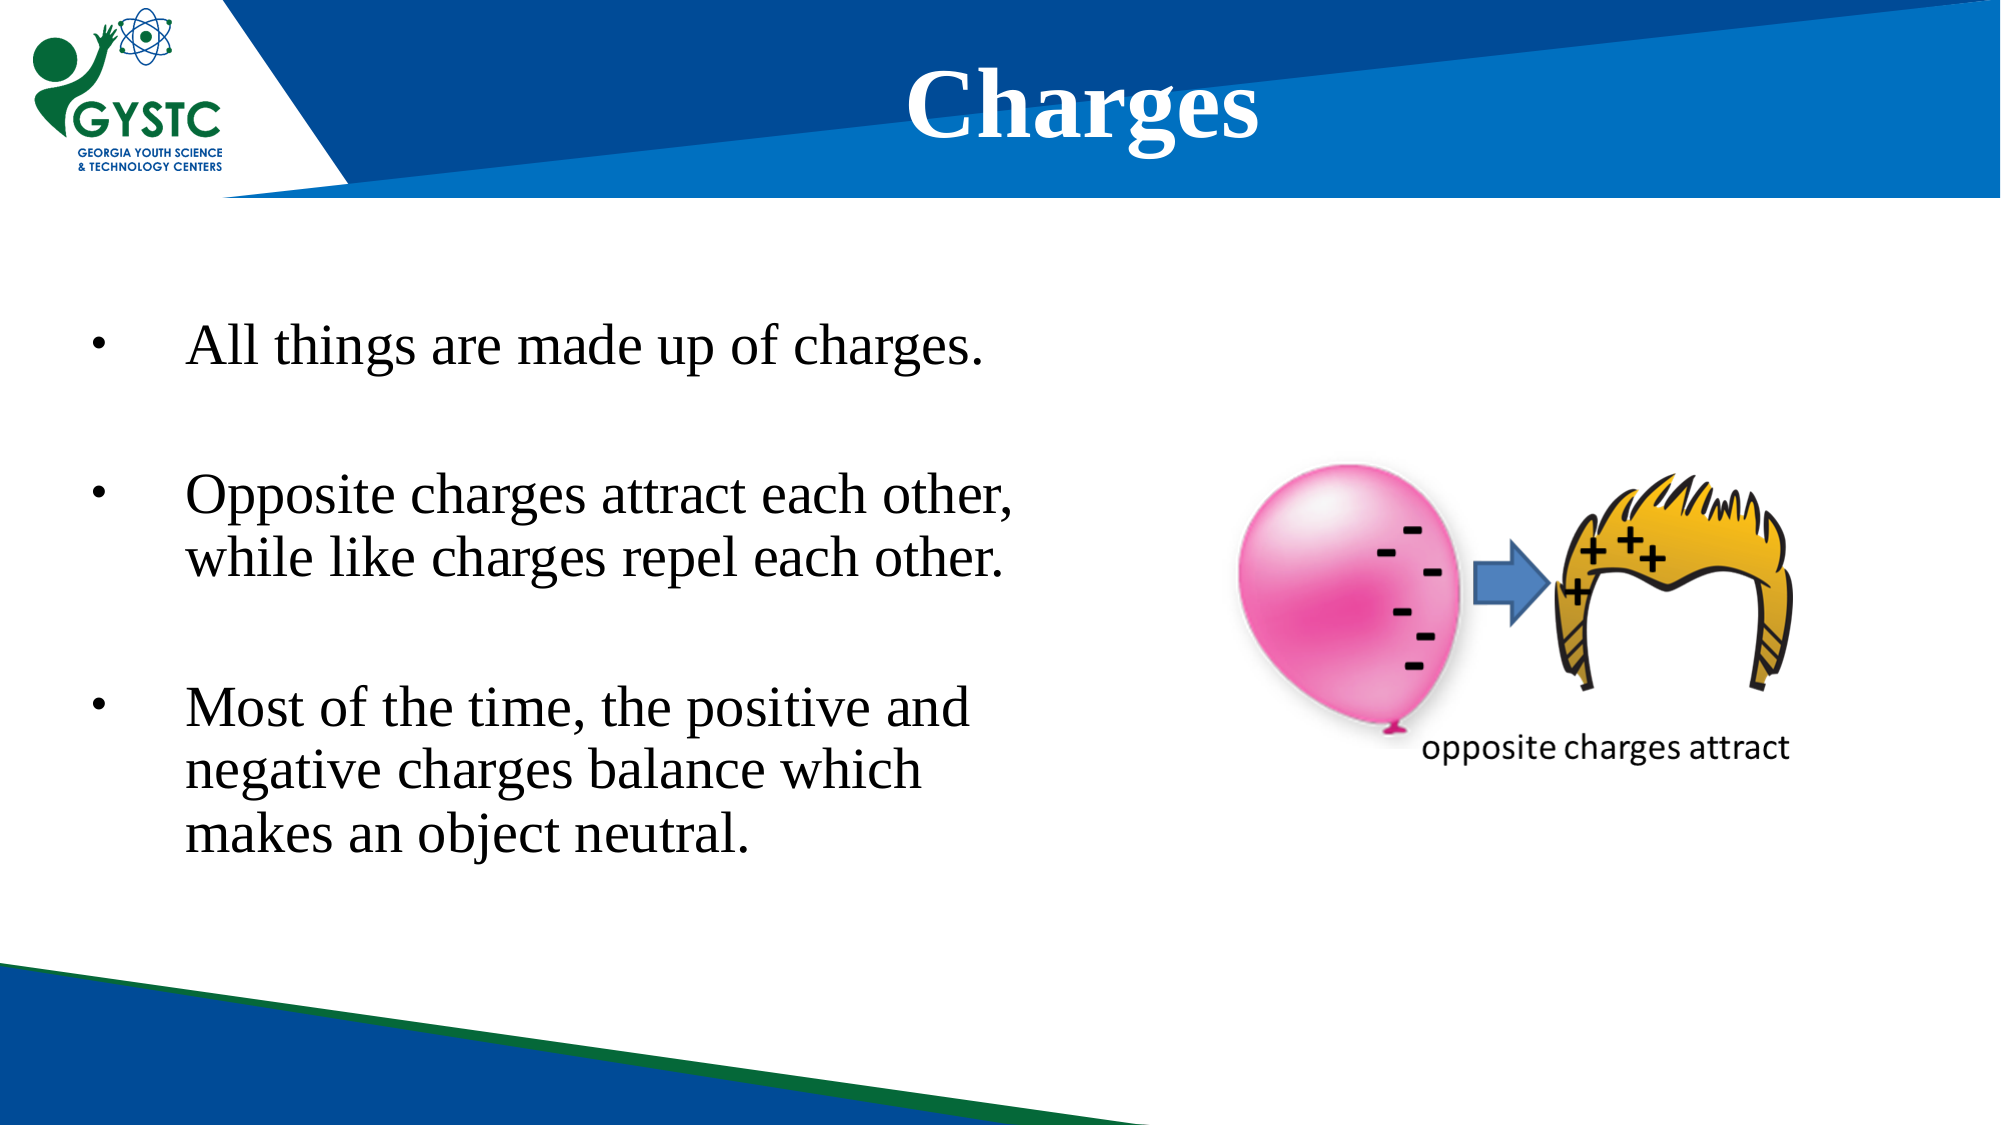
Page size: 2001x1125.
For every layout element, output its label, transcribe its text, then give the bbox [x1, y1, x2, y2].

text_box Charges [251, 30, 1914, 166]
picture [0, 0, 2001, 1125]
text_box All things are made up of charges. Opposite charges attract each other, while like charges repel each other. Most of the time, the positive and negative charges balance which makes an object neutral. [76, 306, 1082, 872]
